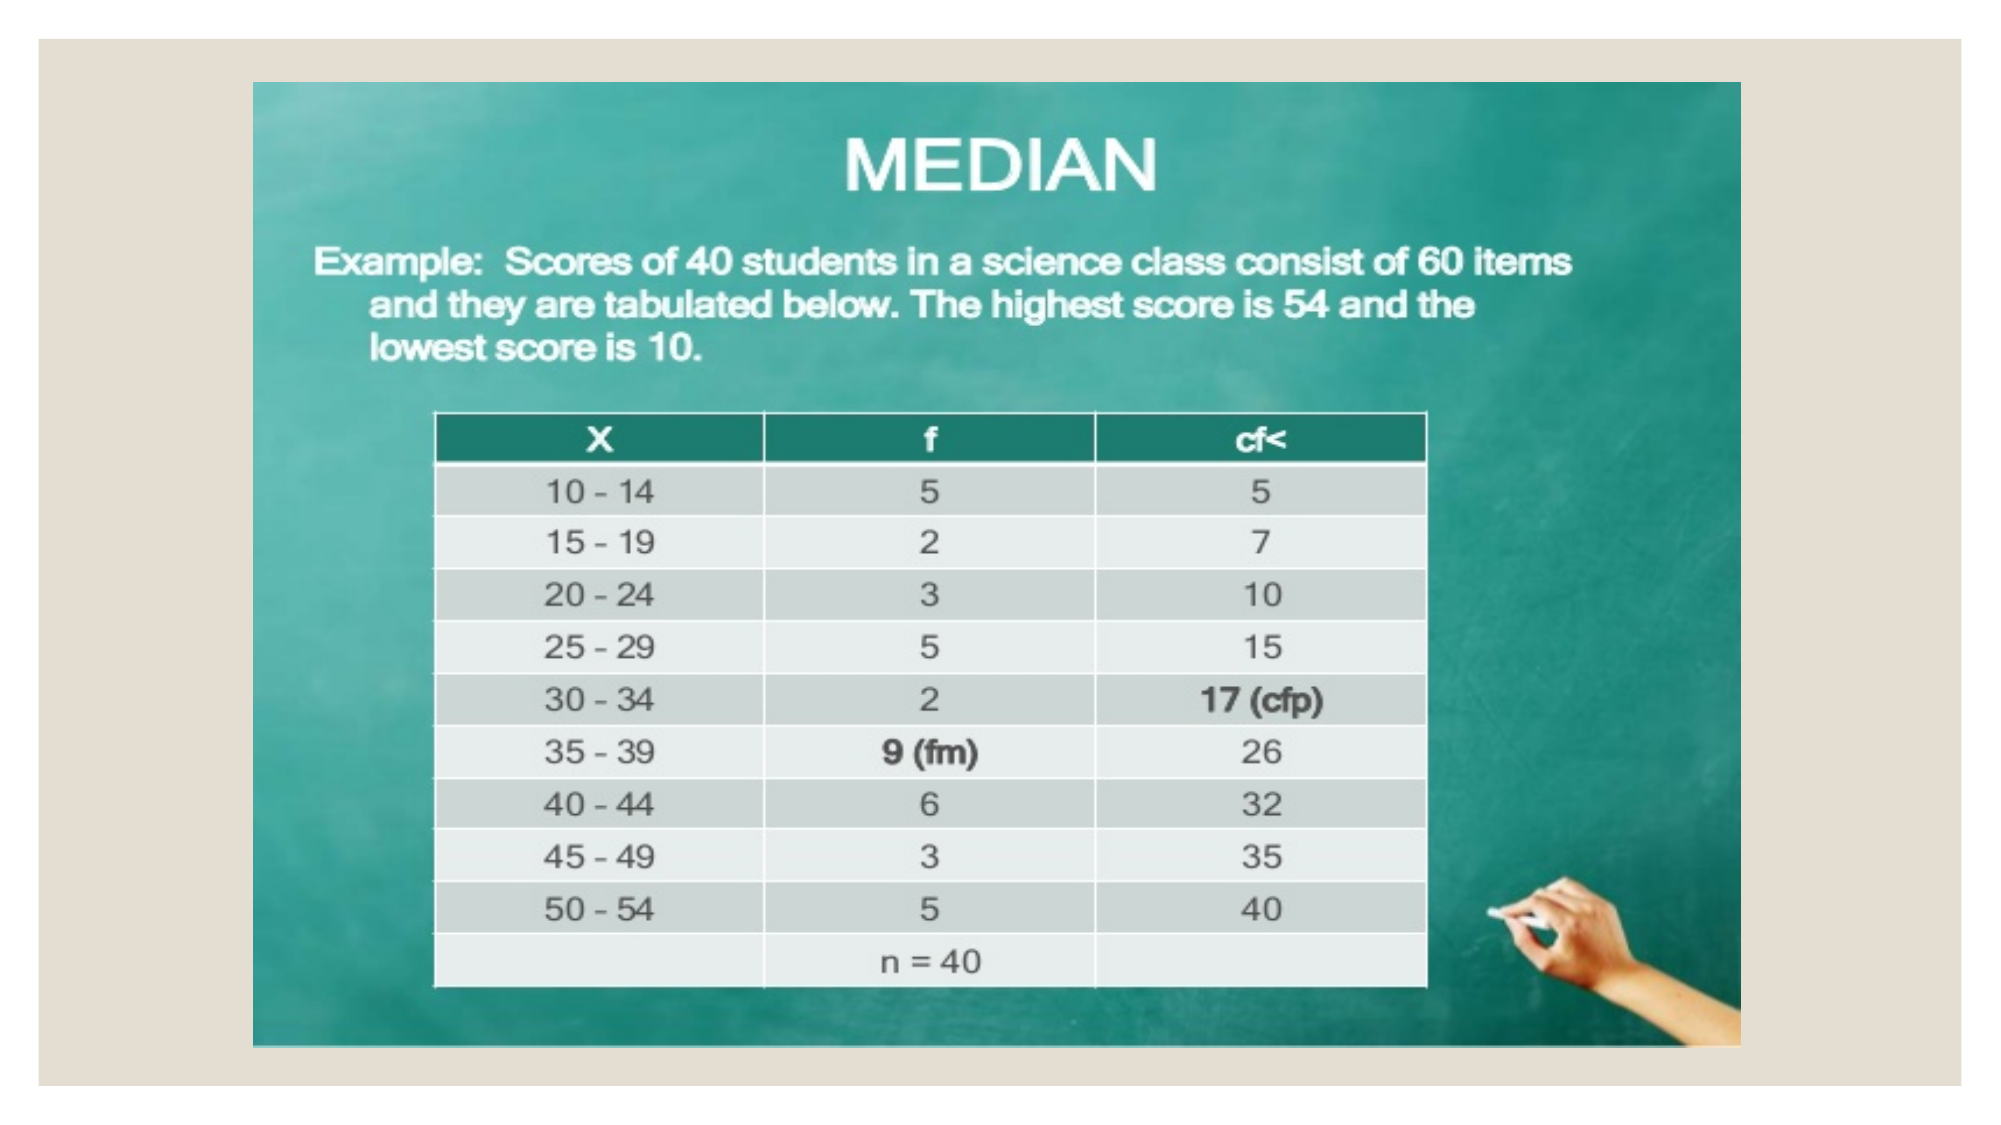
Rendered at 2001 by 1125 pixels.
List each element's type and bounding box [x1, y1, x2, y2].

picture [253, 82, 1741, 1048]
